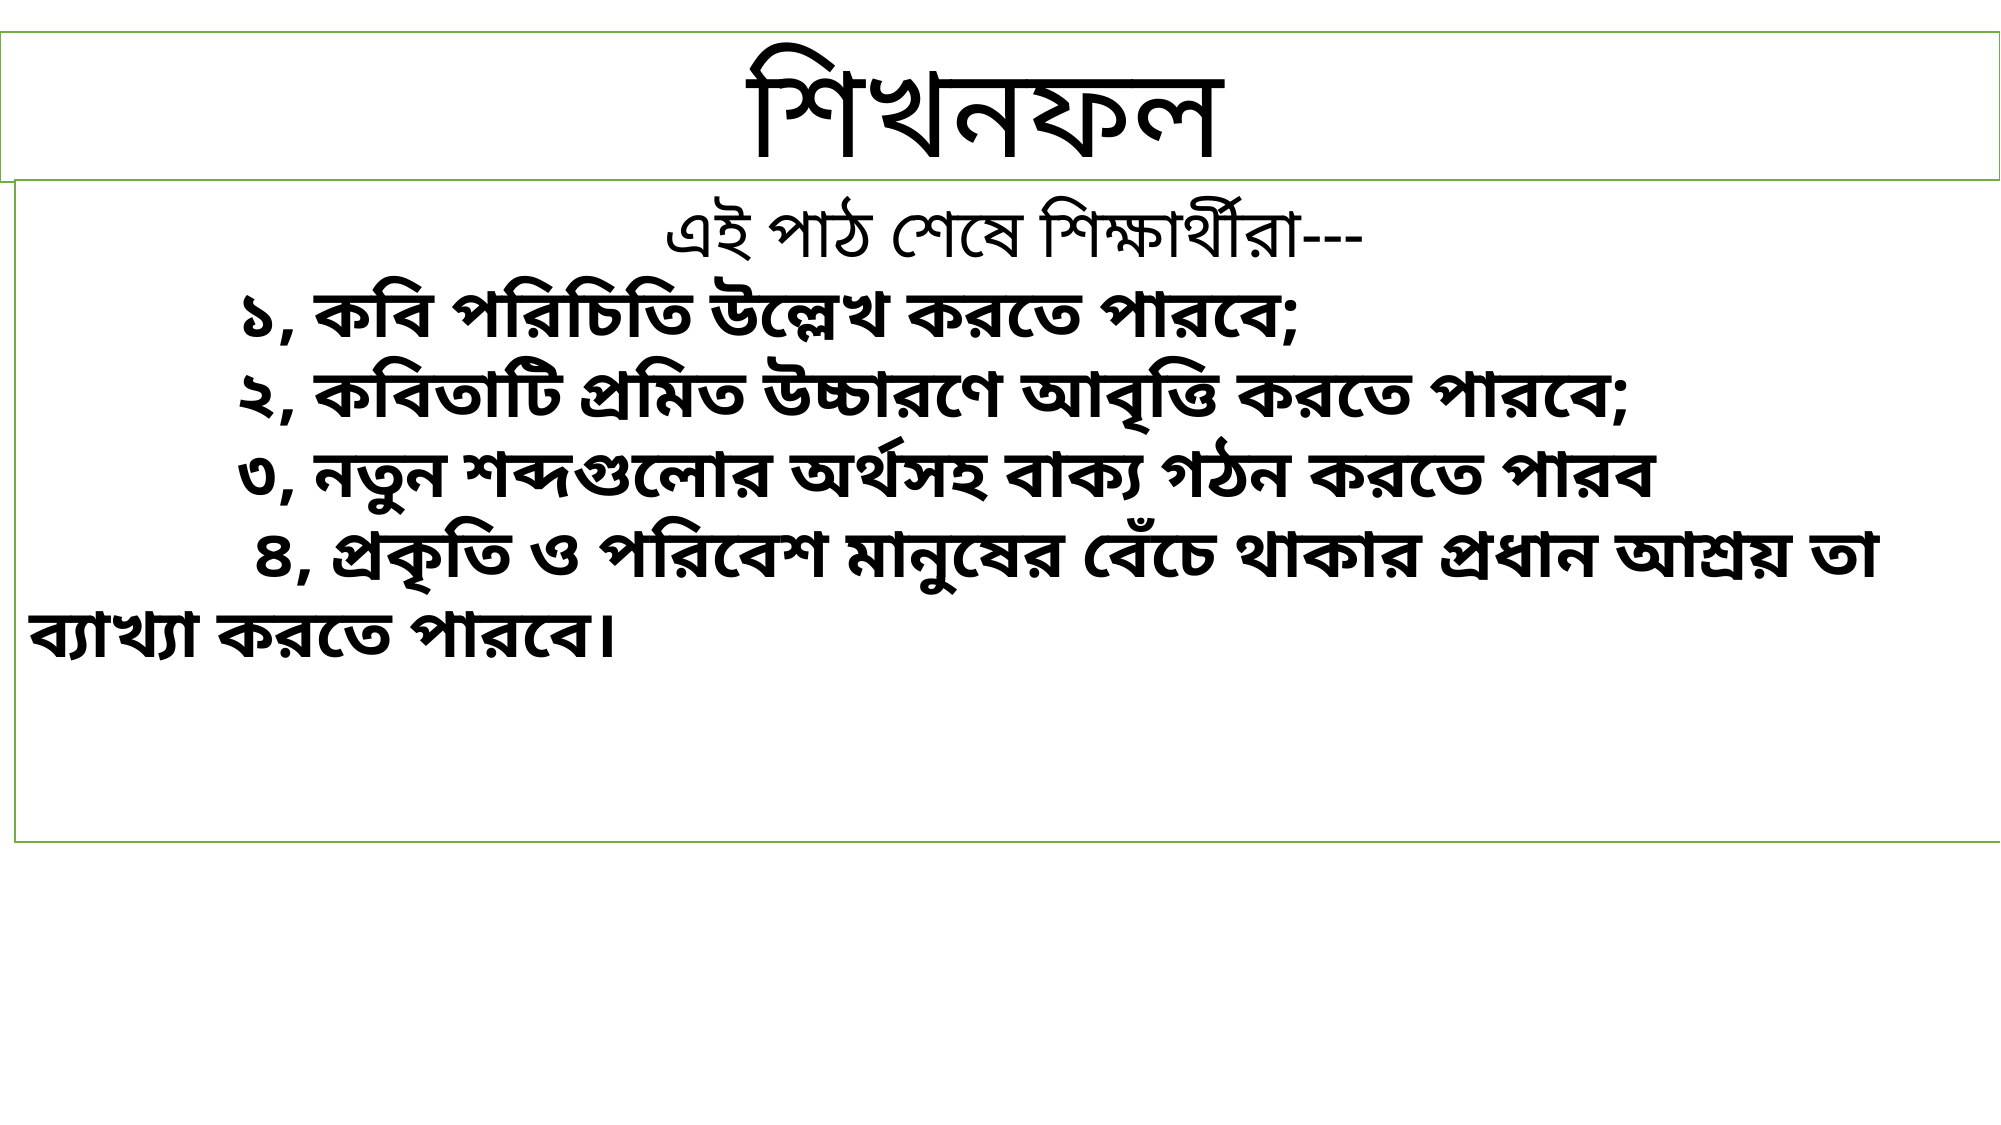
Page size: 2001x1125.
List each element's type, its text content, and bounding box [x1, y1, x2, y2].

text_box এই পাঠ শেষে শিক্ষার্থীরা--- ১, কবি পরিচিতি উল্লেখ করতে পারবে; ২, কবিতাটি প্রমিত উচ্চারণে আবৃত্তি করতে পারবে; ৩, নতুন শব্দগুলোর অর্থসহ বাক্য গঠন করতে পারব ৪, প্রকৃতি ও পরিবেশ মানুষের বেঁচে থাকার প্রধান আশ্রয় তা ব্যাখ্যা করতে পারবে। [14, 179, 2000, 843]
text_box শিখনফল [0, 31, 2000, 183]
